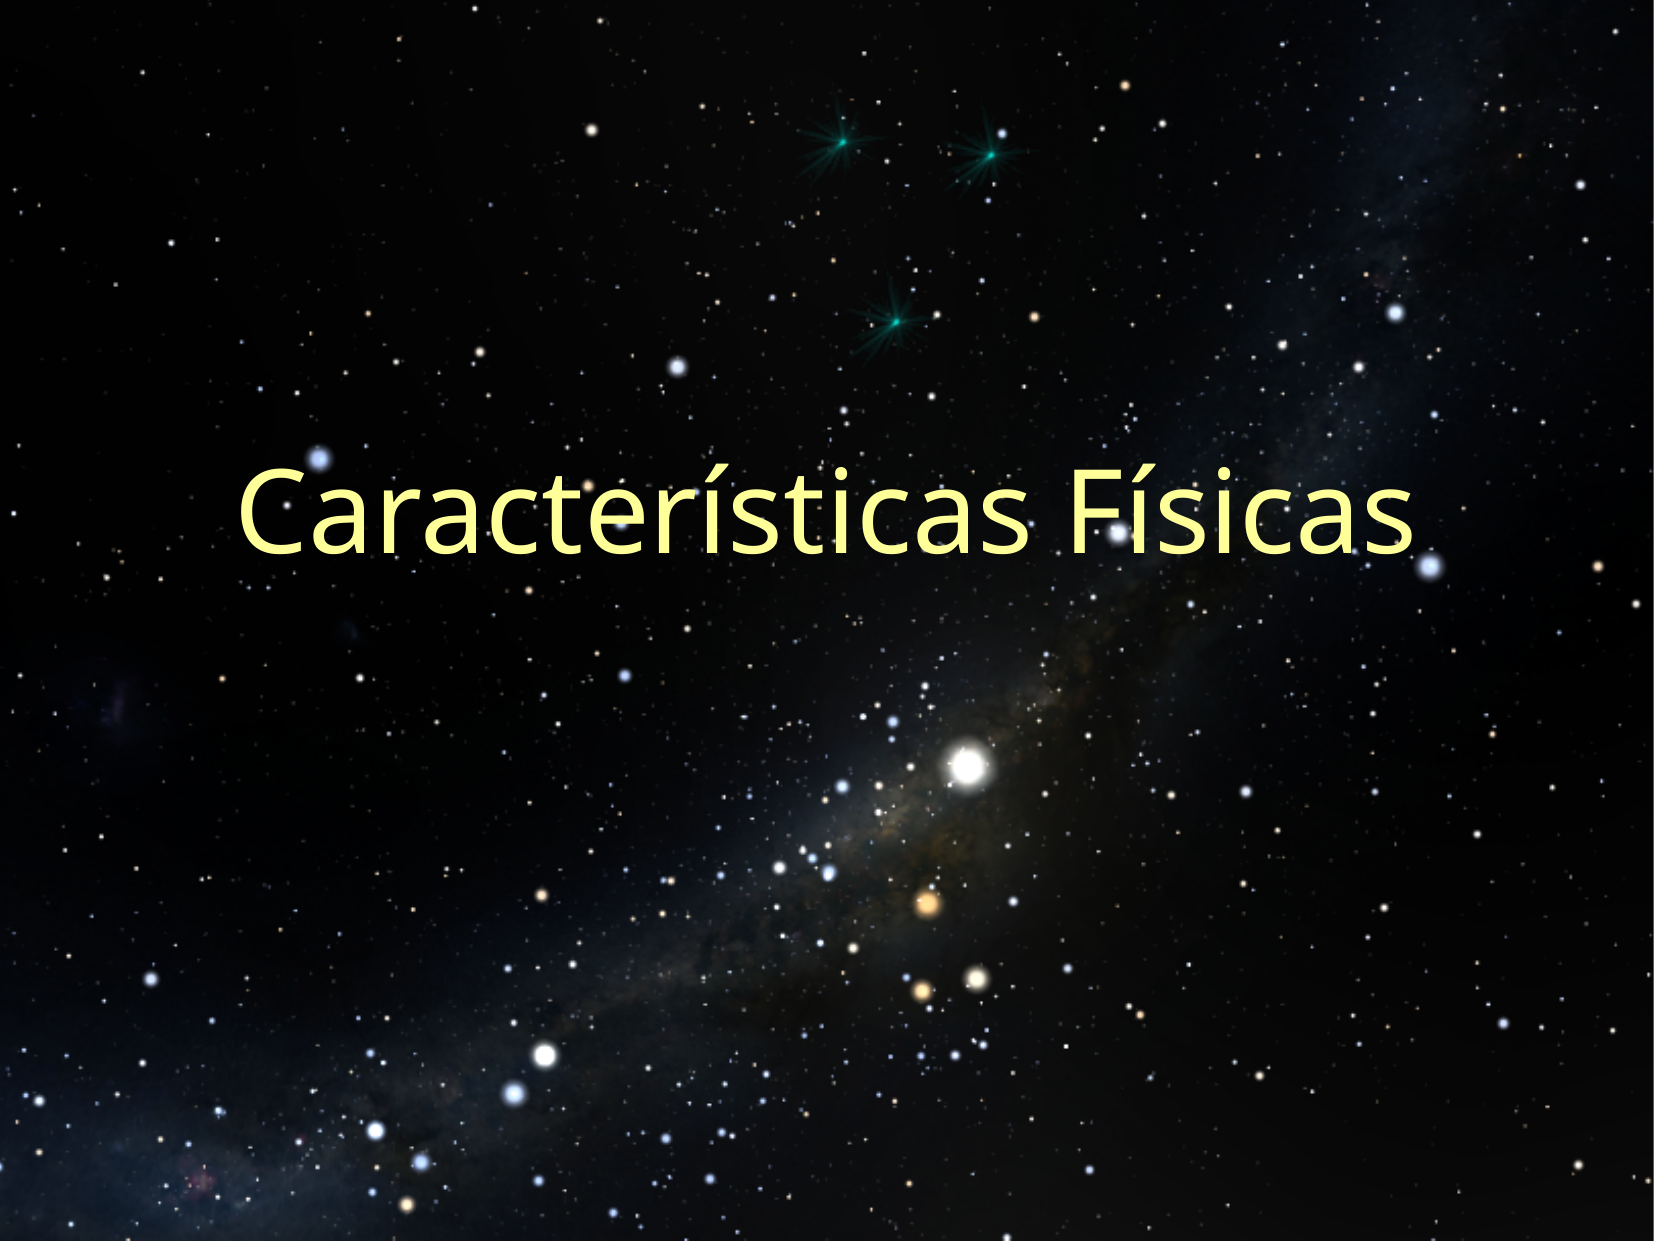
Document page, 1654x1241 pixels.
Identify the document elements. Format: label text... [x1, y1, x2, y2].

picture [0, 0, 1654, 1241]
title Características Físicas [82, 391, 1571, 600]
